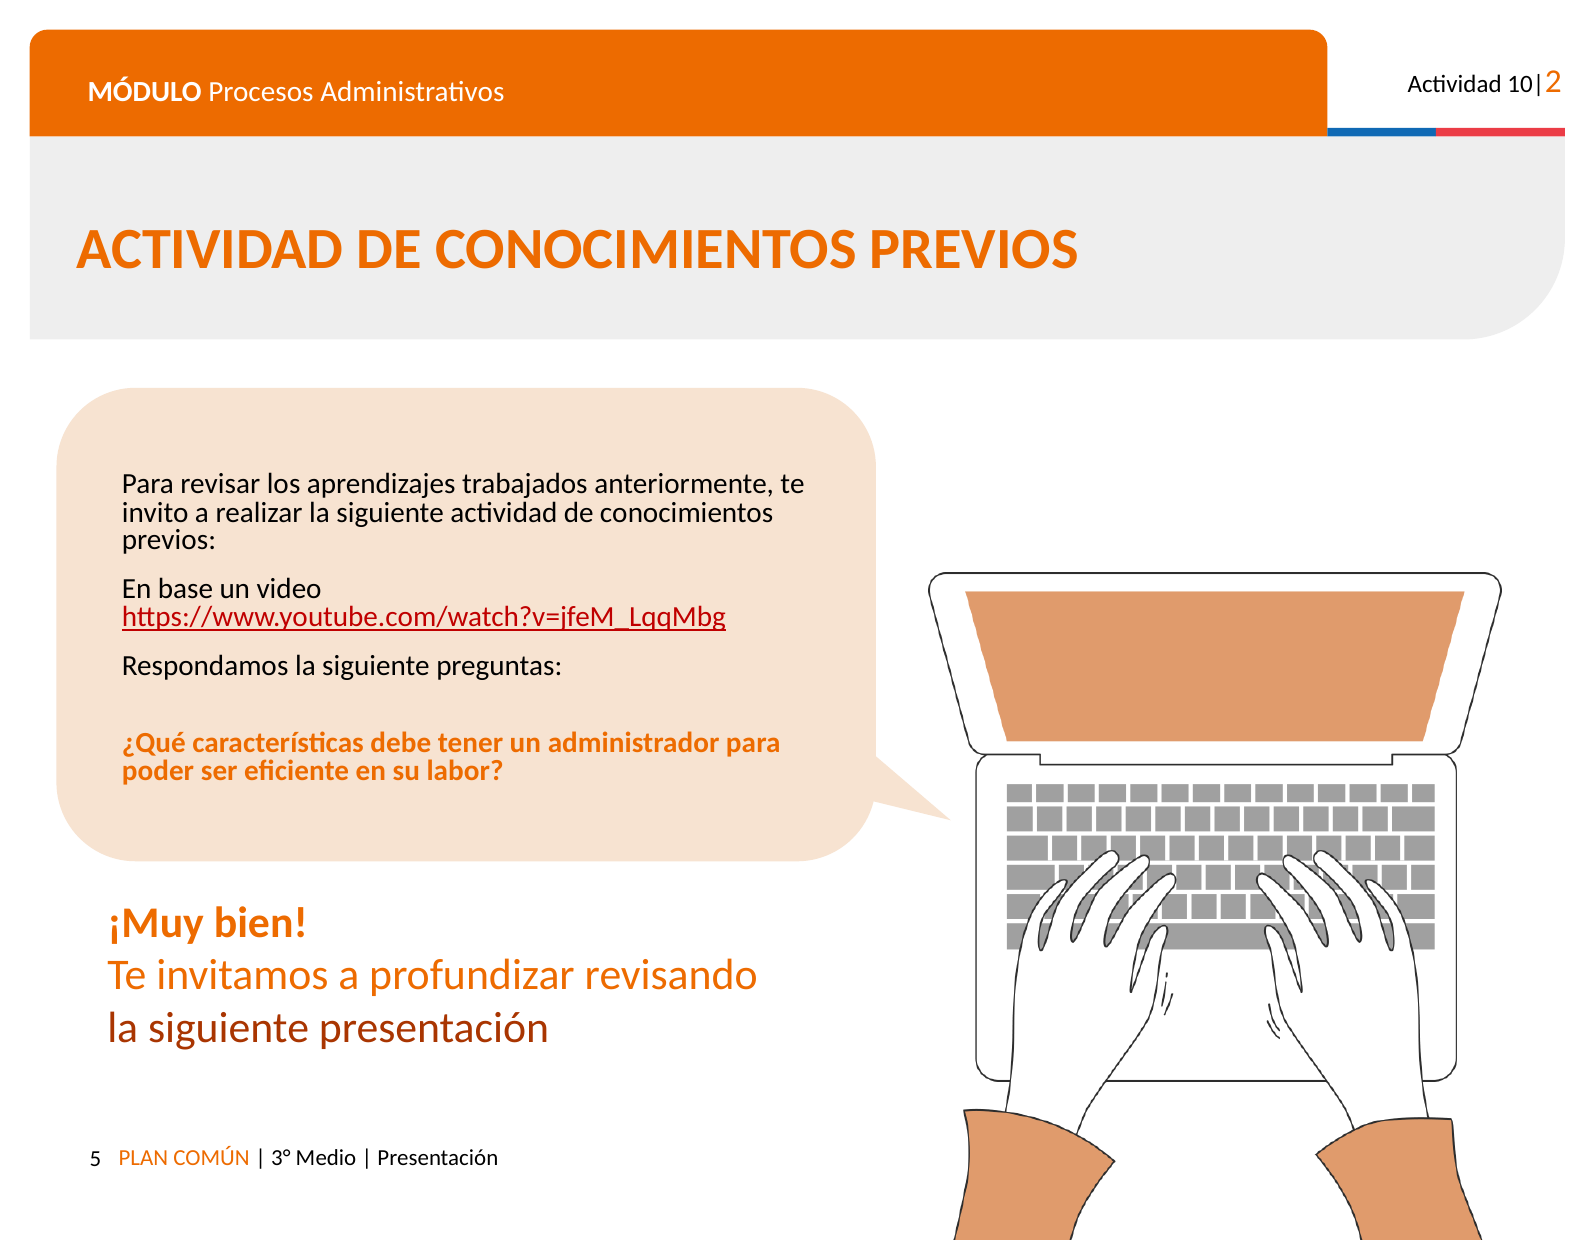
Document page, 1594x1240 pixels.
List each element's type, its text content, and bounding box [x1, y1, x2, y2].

slide_number ‹#› [72, 1128, 117, 1240]
picture [842, 546, 1594, 1240]
text_box ¡Muy bien! Te invitamos a profundizar revisando la siguiente presentación [92, 878, 837, 1066]
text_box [56, 387, 970, 862]
text_box ACTIVIDAD DE CONOCIMIENTOS PREVIOS [61, 208, 1530, 295]
